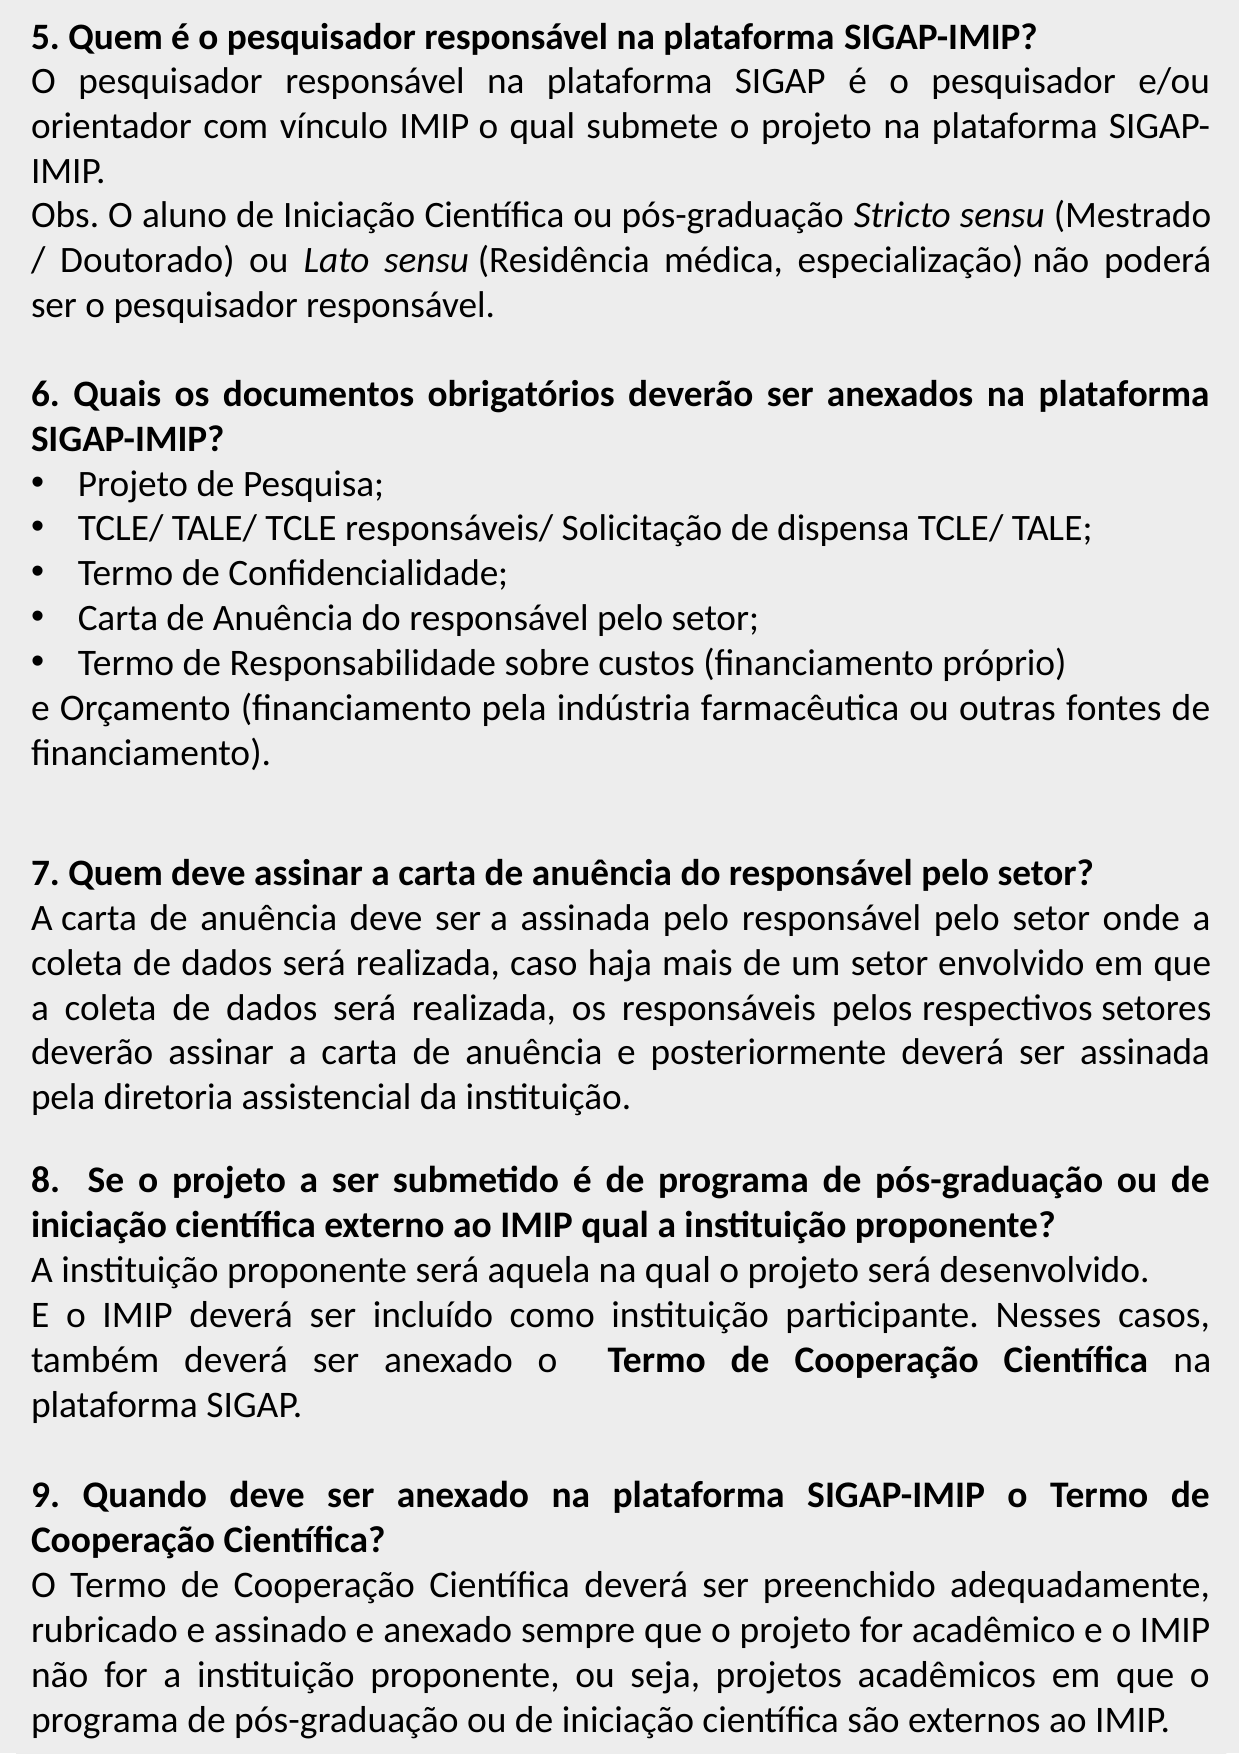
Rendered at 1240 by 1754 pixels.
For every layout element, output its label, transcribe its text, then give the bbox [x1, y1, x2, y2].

text_box 5. Quem é o pesquisador responsável na plataforma SIGAP-IMIP? O pesquisador responsável na plataforma SIGAP é o pesquisador e/ou orientador com vínculo IMIP o qual submete o projeto na plataforma SIGAP-IMIP. Obs. O aluno de Iniciação Científica ou pós-graduação Stricto sensu (Mestrado / Doutorado) ou Lato sensu (Residência médica, especialização) não poderá ser o pesquisador responsável. 6. Quais os documentos obrigatórios deverão ser anexados na plataforma SIGAP-IMIP? Projeto de Pesquisa; TCLE/ TALE/ TCLE responsáveis/ Solicitação de dispensa TCLE/ TALE; Termo de Confidencialidade; Carta de Anuência do responsável pelo setor; Termo de Responsabilidade sobre custos (financiamento próprio) e Orçamento (financiamento pela indústria farmacêutica ou outras fontes de financiamento). 7. Quem deve assinar a carta de anuência do responsável pelo setor? A carta de anuência deve ser a assinada pelo responsável pelo setor onde a coleta de dados será realizada, caso haja mais de um setor envolvido em que a coleta de dados será realizada, os responsáveis pelos respectivos setores deverão assinar a carta de anuência e posteriormente deverá ser assinada pela diretoria assistencial da instituição. 8. Se o projeto a ser submetido é de programa de pós-graduação ou de iniciação científica externo ao IMIP qual a instituição proponente? A instituição proponente será aquela na qual o projeto será desenvolvido. E o IMIP deverá ser incluído como instituição participante. Nesses casos, também deverá ser anexado o Termo de Cooperação Científica na plataforma SIGAP. 9. Quando deve ser anexado na plataforma SIGAP-IMIP o Termo de Cooperação Científica? O Termo de Cooperação Científica deverá ser preenchido adequadamente, rubricado e assinado e anexado sempre que o projeto for acadêmico e o IMIP não for a instituição proponente, ou seja, projetos acadêmicos em que o programa de pós-graduação ou de iniciação científica são externos ao IMIP. [16, 4, 1227, 1754]
